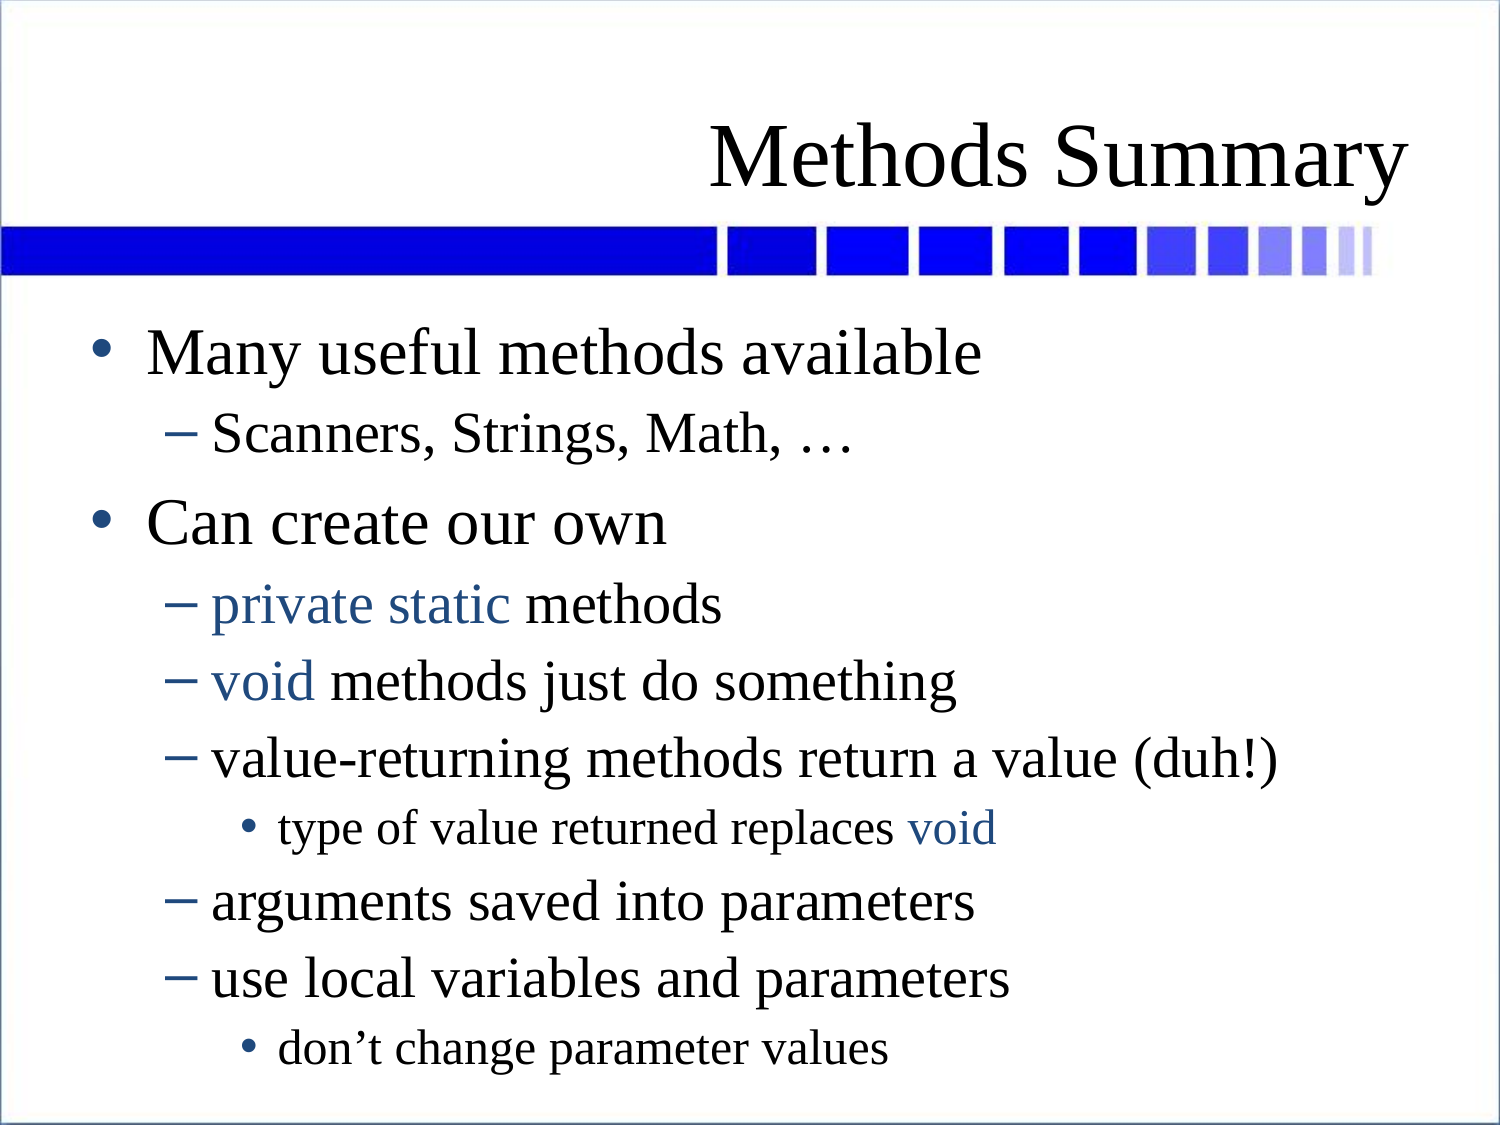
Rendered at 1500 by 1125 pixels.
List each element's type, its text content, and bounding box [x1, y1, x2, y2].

title Methods Summary [74, 44, 1426, 213]
list Many useful methods available Scanners, Strings, Math, … Can create our own private static methods void methods just do something value-returning methods return a value (duh!) type of value returned replaces void arguments saved into parameters use local variables and parameters don’t change parameter values [74, 299, 1426, 1063]
picture [0, 0, 1500, 1125]
